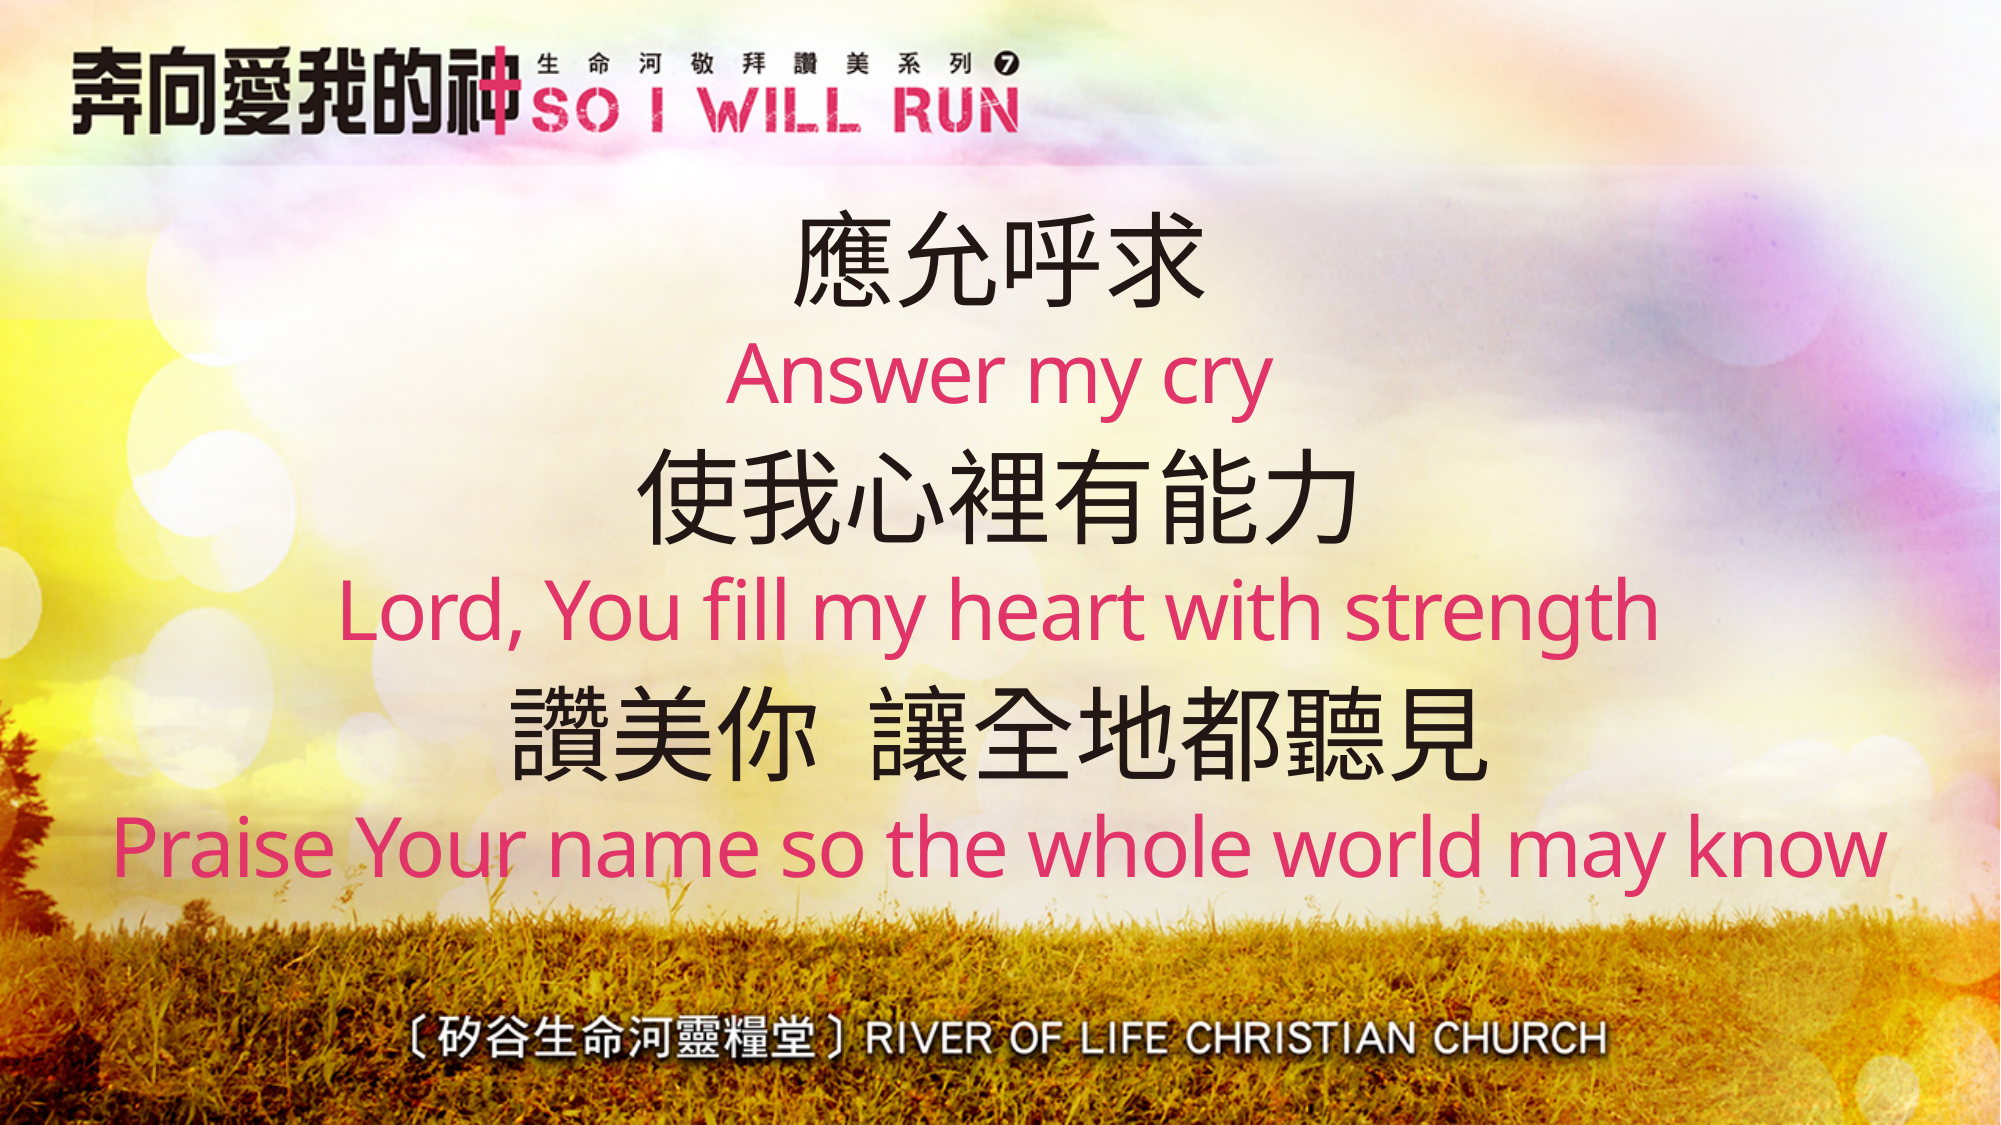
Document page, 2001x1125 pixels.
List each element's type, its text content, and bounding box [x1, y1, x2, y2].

text_box 讚美你 讓全地都聽見 Praise Your name so the whole world may know [0, 661, 2000, 965]
subtitle 使我心裡有能力 Lord, You fill my heart with strength [0, 424, 2000, 661]
title 應允呼求 Answer my cry [0, 187, 2000, 424]
picture [0, 0, 2001, 1125]
